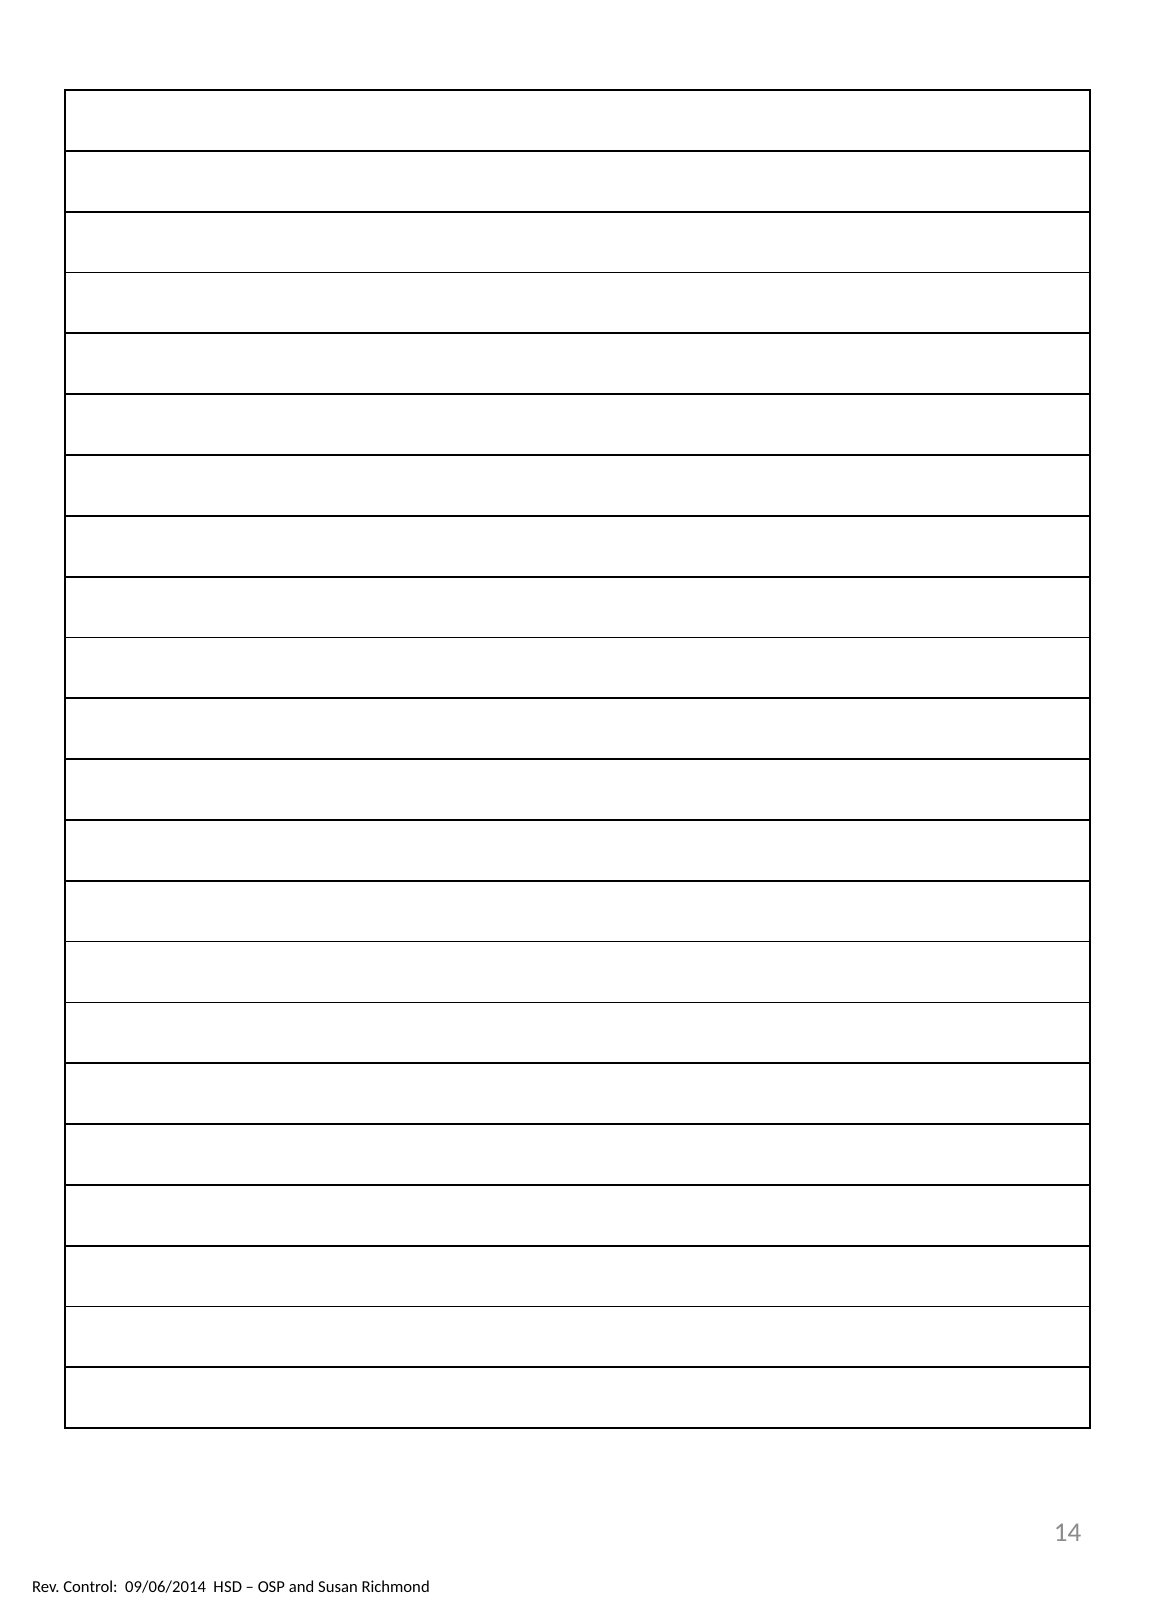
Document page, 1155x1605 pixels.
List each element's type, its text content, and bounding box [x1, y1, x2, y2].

table_cell [66, 760, 1089, 819]
table_cell [66, 1307, 1089, 1366]
slide_number 14 [827, 1487, 1098, 1573]
table_cell [66, 882, 1089, 941]
table_cell [66, 334, 1089, 393]
table_cell [66, 1125, 1089, 1184]
table_cell [66, 821, 1089, 880]
table_cell [66, 517, 1089, 576]
table_cell [66, 1064, 1089, 1123]
table_cell [66, 699, 1089, 758]
table_cell [66, 1186, 1089, 1245]
table_cell [66, 456, 1089, 515]
table_cell [66, 395, 1089, 454]
table_cell [66, 152, 1089, 211]
table_cell [66, 578, 1089, 637]
table_header [66, 91, 1089, 150]
table_cell [66, 213, 1089, 272]
table_cell [66, 942, 1089, 1002]
table_cell [66, 1247, 1089, 1306]
table_cell [66, 1003, 1089, 1062]
table_cell [66, 1368, 1089, 1427]
table_cell [66, 273, 1089, 332]
table_cell [66, 638, 1089, 697]
